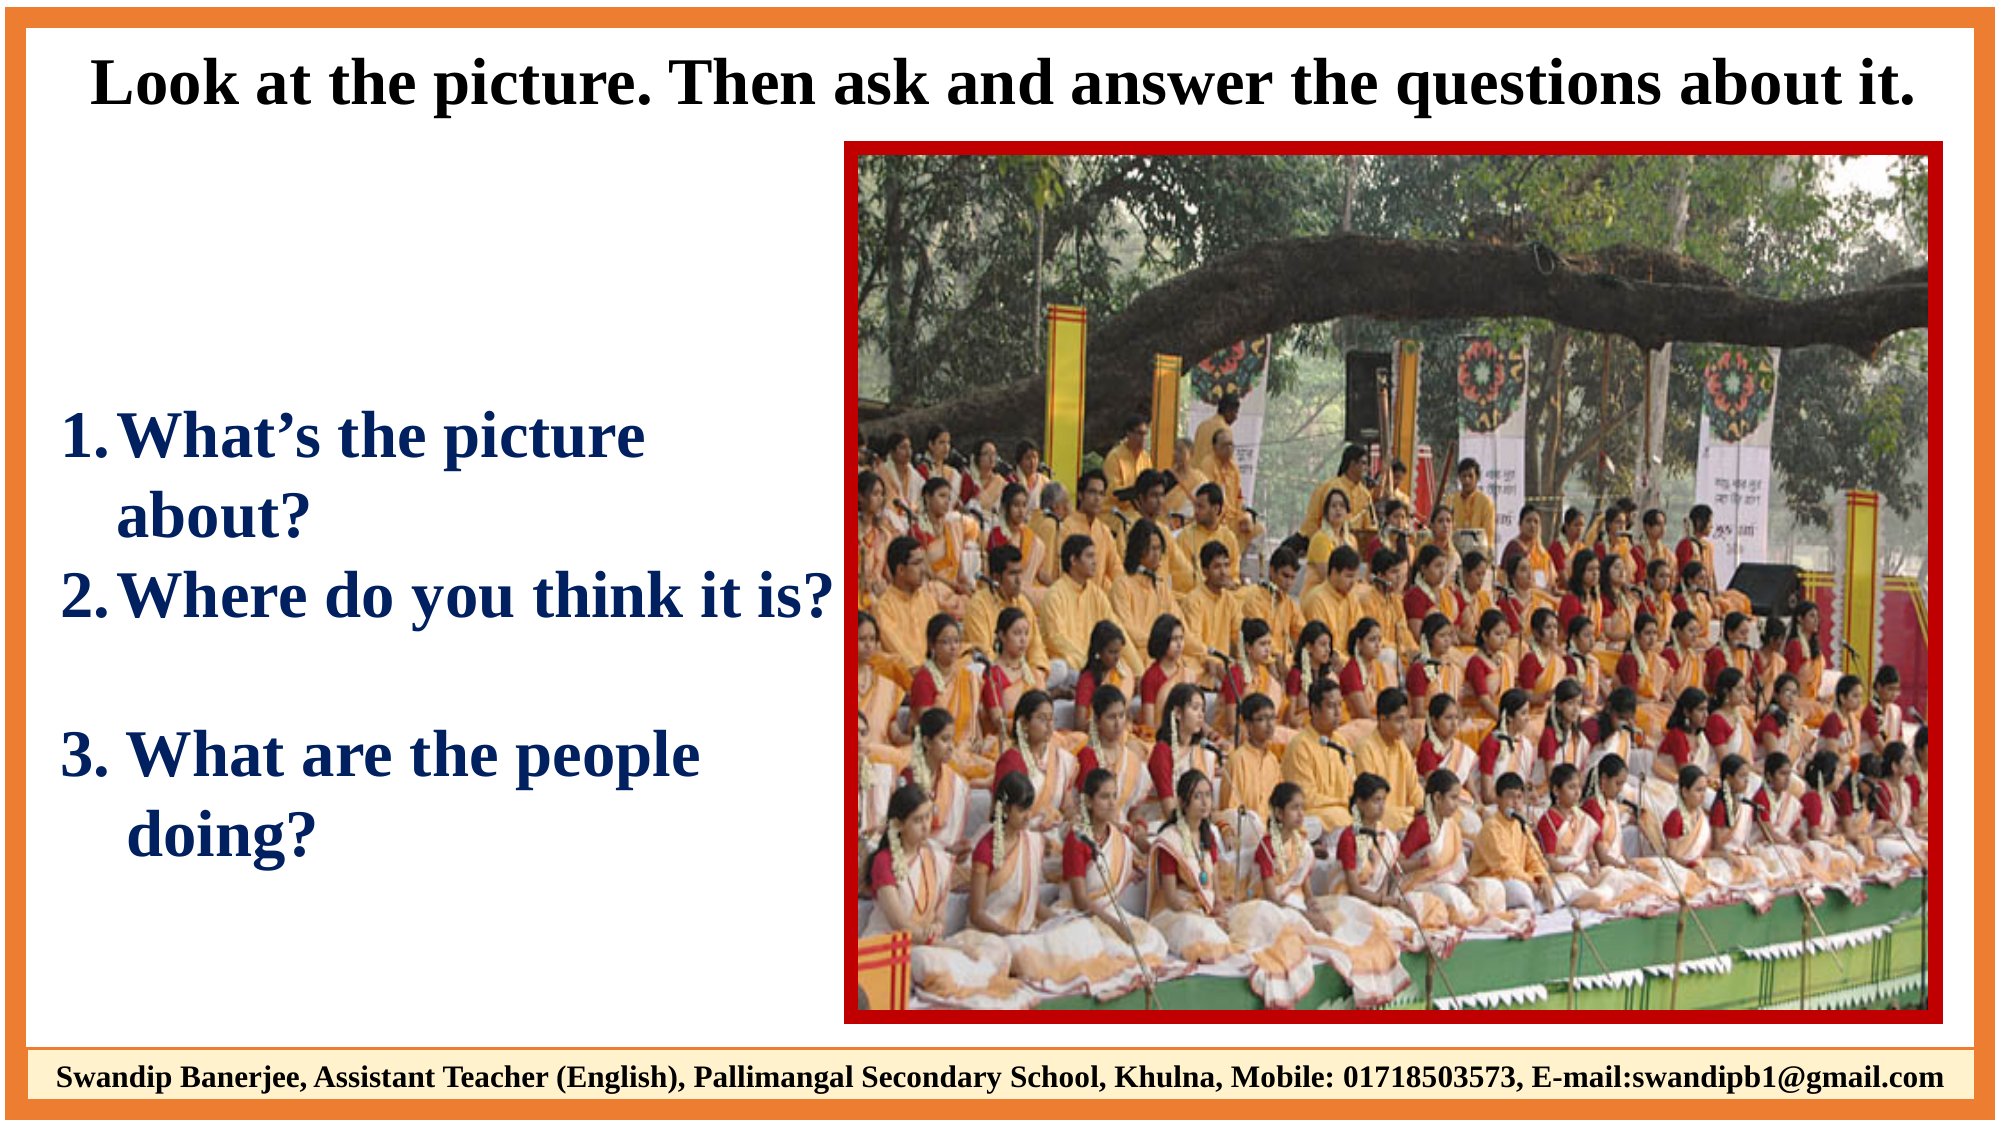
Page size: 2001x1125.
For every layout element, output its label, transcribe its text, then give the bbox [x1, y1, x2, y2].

picture [858, 155, 1929, 1010]
text_box What’s the picture about? Where do you think it is? 3. What are the people doing? [45, 383, 844, 878]
text_box Look at the picture. Then ask and answer the questions about it. [45, 30, 1964, 125]
